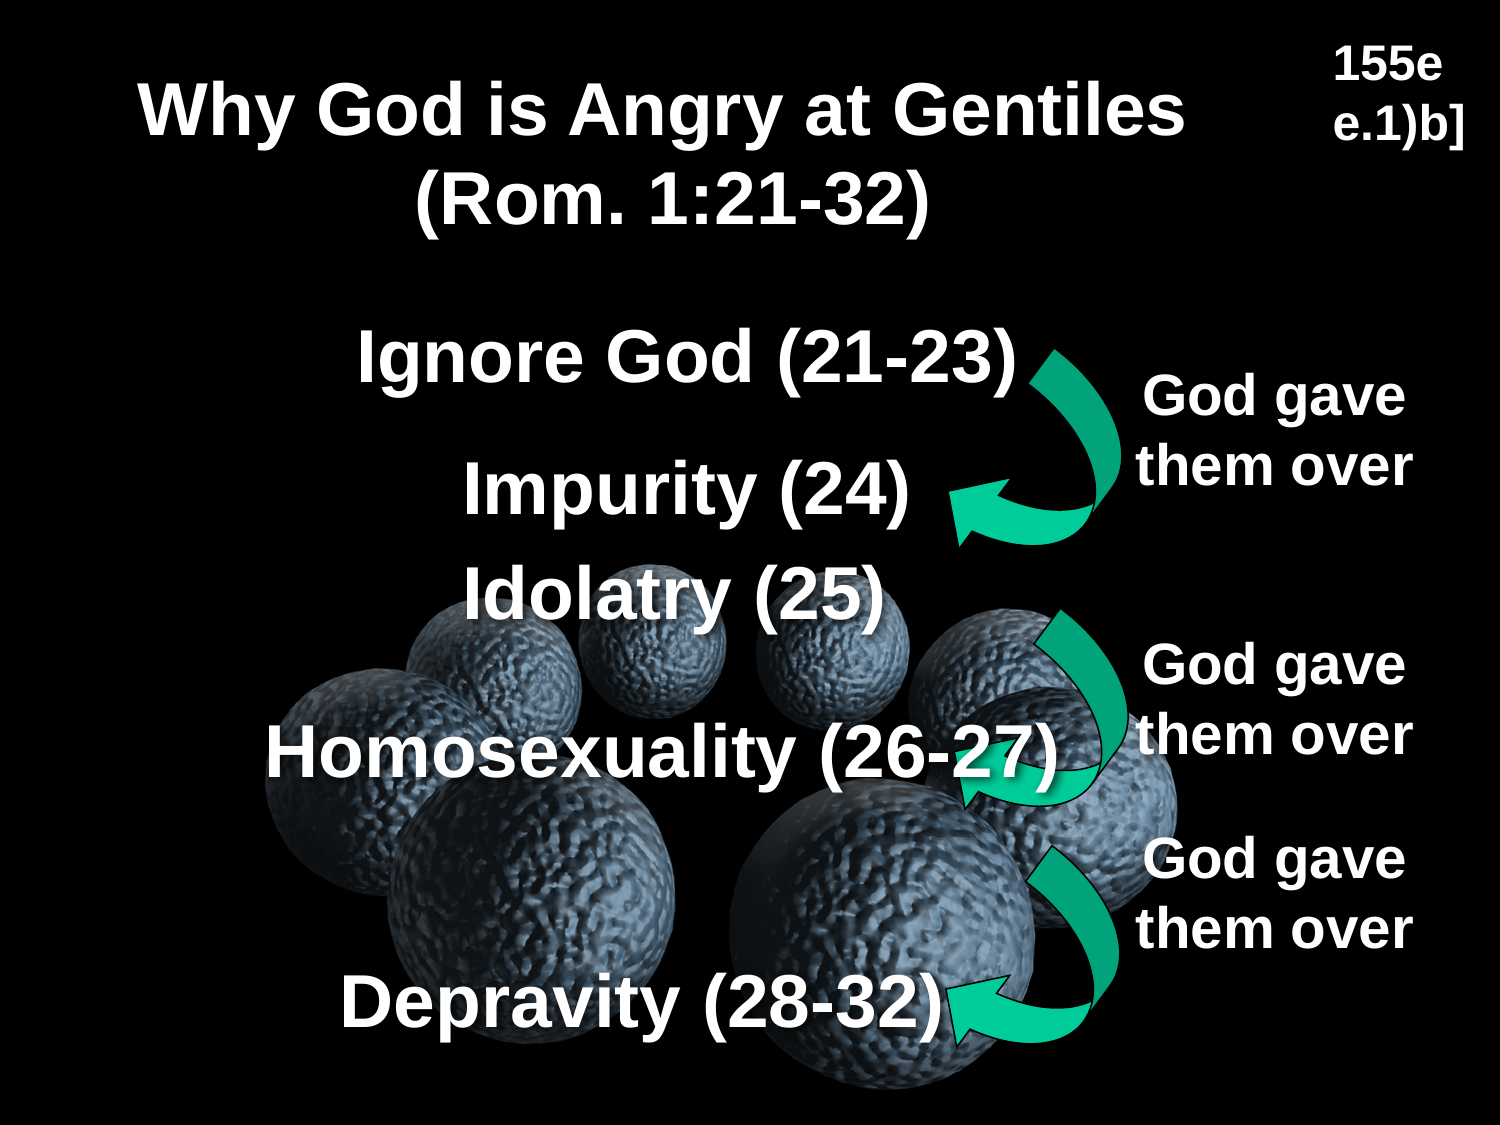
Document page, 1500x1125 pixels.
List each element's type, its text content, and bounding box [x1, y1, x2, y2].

text_box 155e e.1)b] [1317, 22, 1482, 158]
subtitle Ignore God (21-23) [162, 299, 1213, 413]
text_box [980, 618, 1463, 812]
title Why God is Angry at Gentiles (Rom. 1:21-32) [50, 37, 1297, 263]
picture [237, 554, 1188, 1125]
text_box Impurity (24) Idolatry (25) [447, 432, 928, 553]
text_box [972, 812, 1463, 1086]
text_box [974, 349, 1463, 588]
